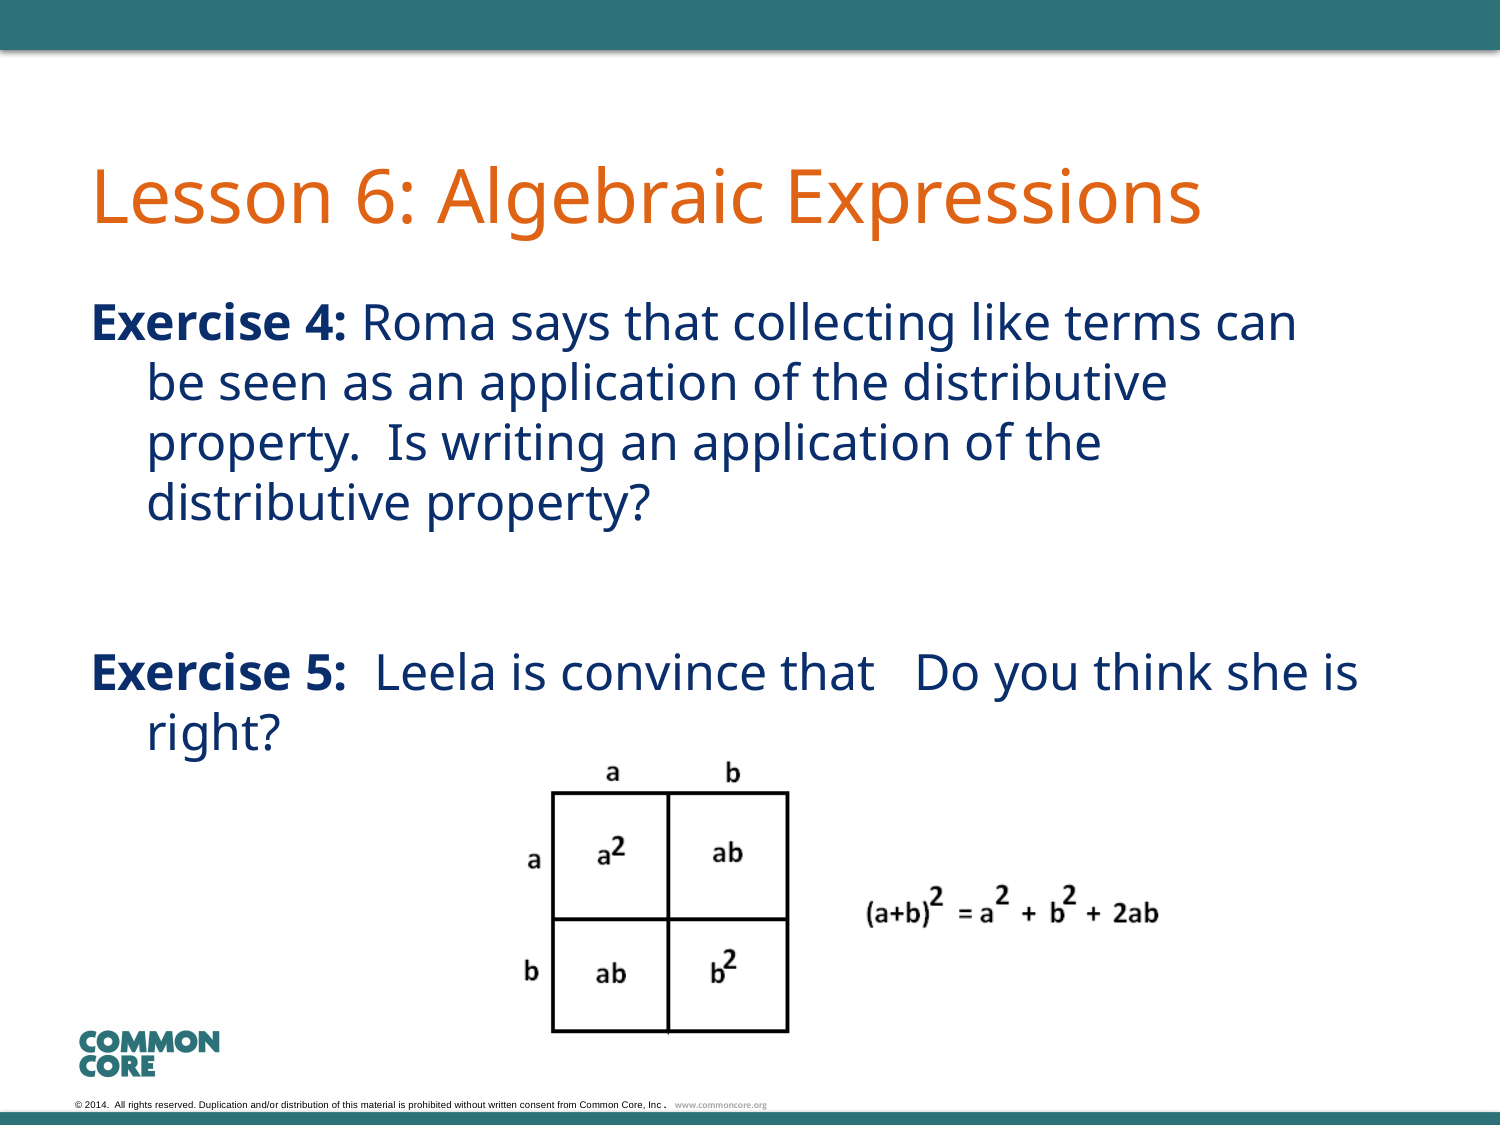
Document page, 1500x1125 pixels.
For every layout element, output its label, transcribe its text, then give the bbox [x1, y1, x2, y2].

picture [516, 754, 1171, 1050]
title Lesson 6: Algebraic Expressions [75, 111, 1425, 247]
picture [72, 1025, 226, 1082]
